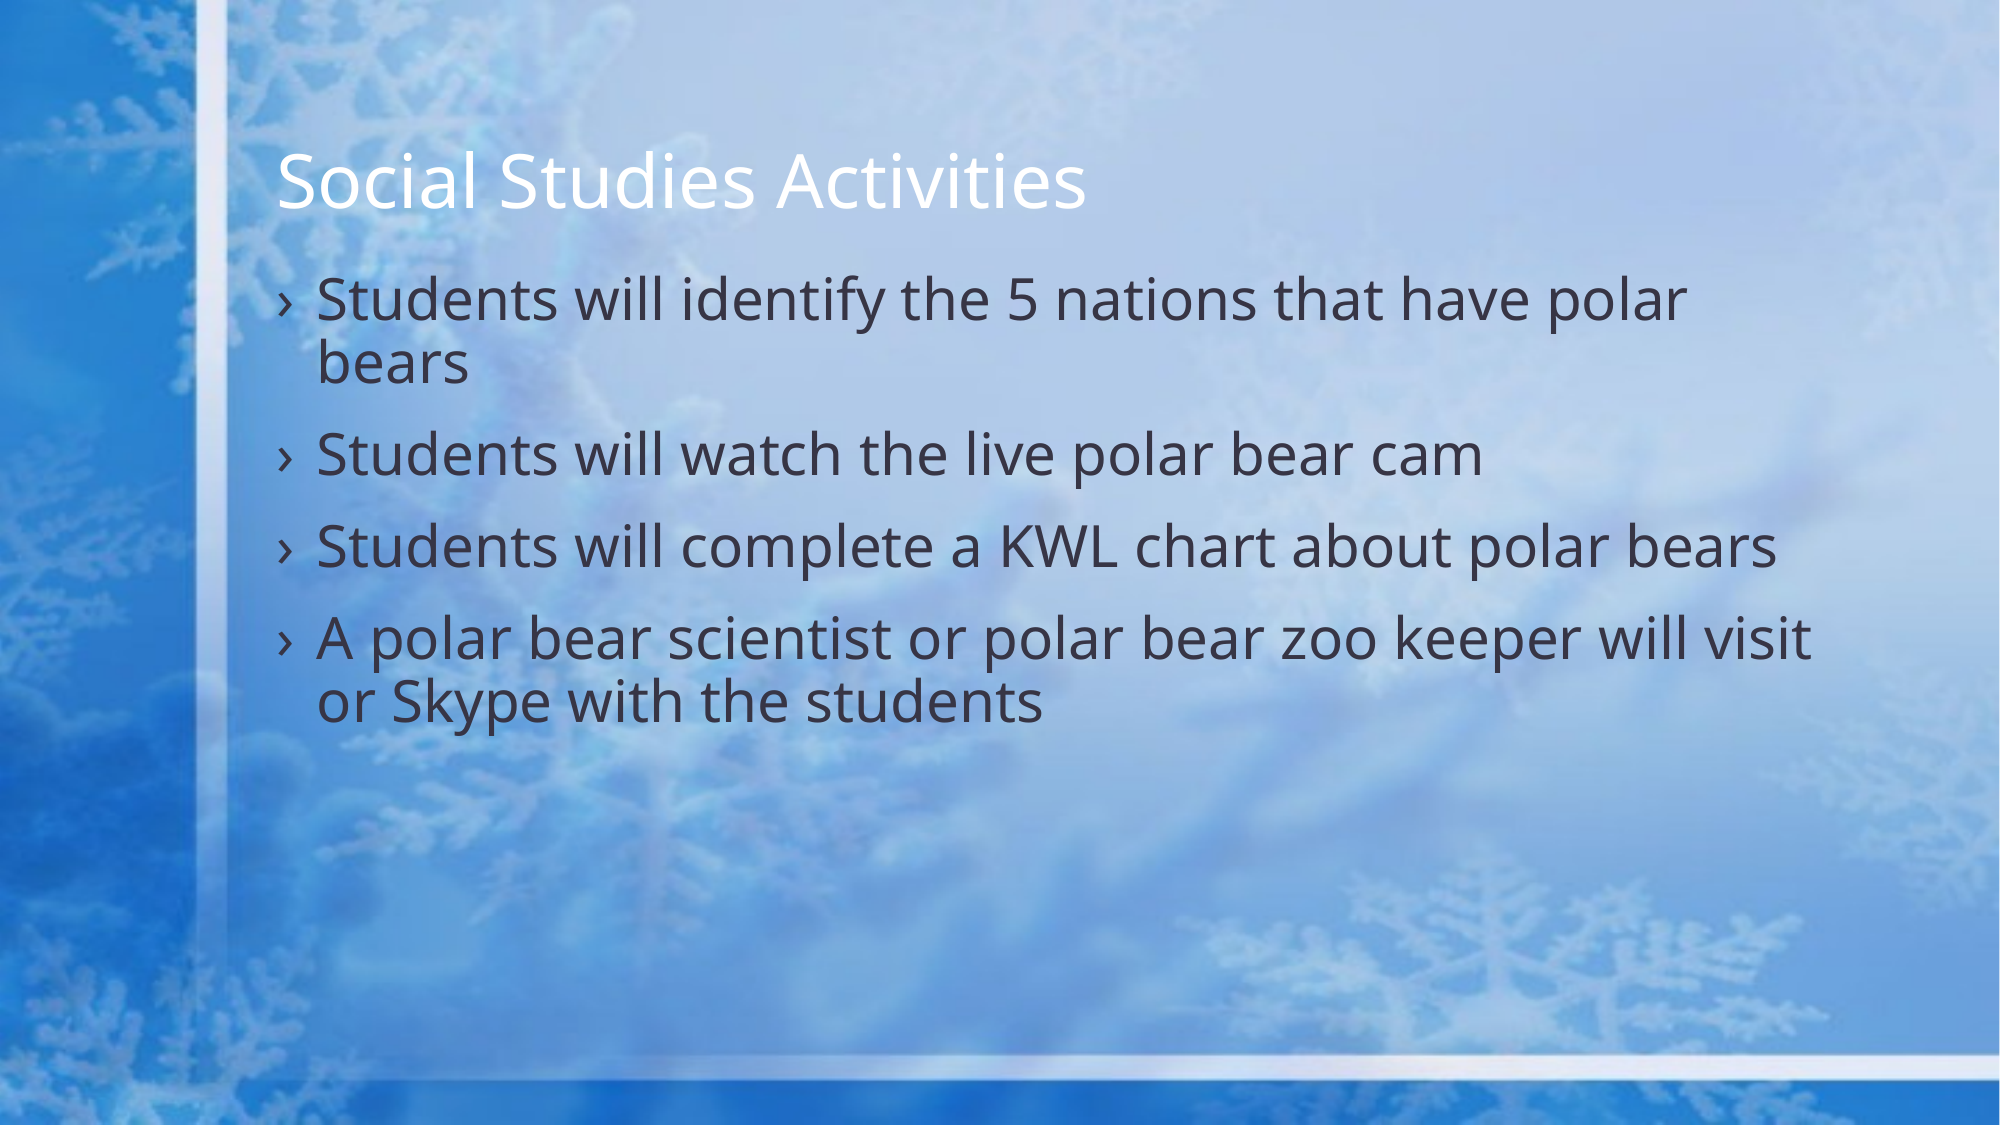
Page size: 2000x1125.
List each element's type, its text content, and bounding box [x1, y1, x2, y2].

list Students will identify the 5 nations that have polar bears Students will watch the live polar bear cam Students will complete a KWL chart about polar bears A polar bear scientist or polar bear zoo keeper will visit or Skype with the students [261, 262, 1867, 1013]
title Social Studies Activities [261, 29, 1867, 233]
picture [0, 0, 2000, 1125]
